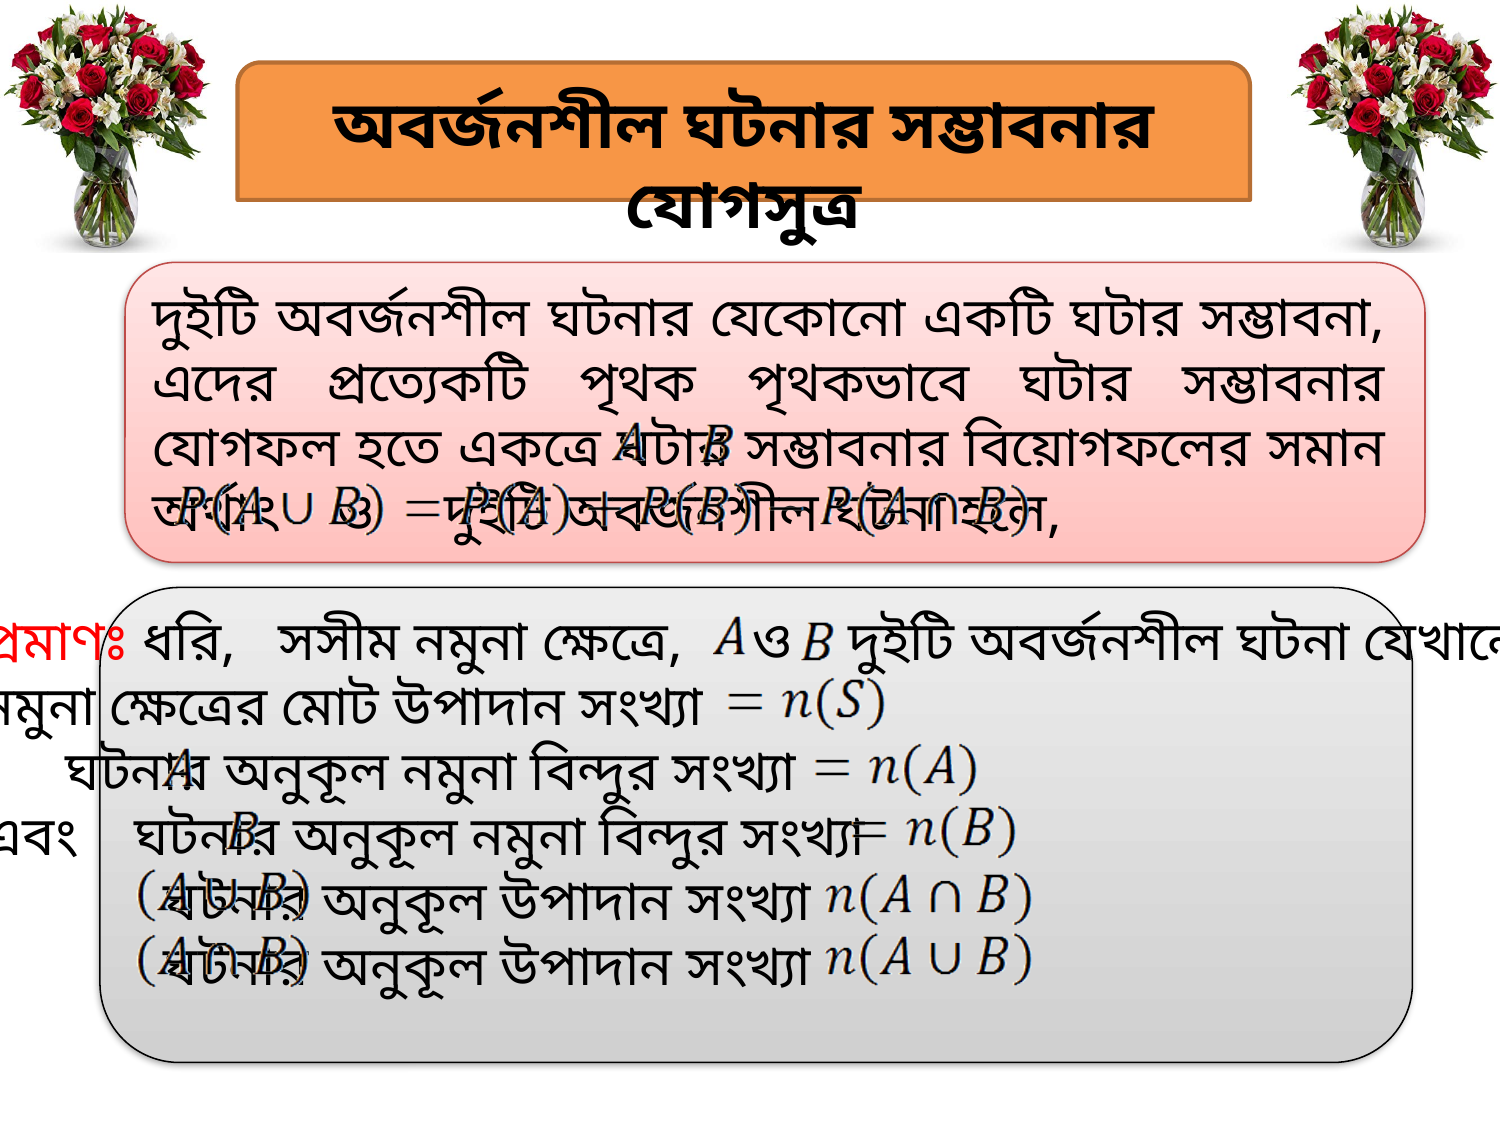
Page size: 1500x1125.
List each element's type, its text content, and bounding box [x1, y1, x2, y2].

text_box প্রমাণঃ ধরি, সসীম নমুনা ক্ষেত্রে, ও দুইটি অবর্জনশীল ঘটনা যেখানে, নমুনা ক্ষেত্রের মোট উপাদান সংখ্যা ঘটনার অনুকূল নমুনা বিন্দুর সংখ্যা এবং ঘটনার অনুকূল নমুনা বিন্দুর সংখ্যা ঘটনার অনুকূল উপাদান সংখ্যা ঘটনার অনুকূল উপাদান সংখ্যা [0, 599, 1500, 1004]
picture [713, 604, 888, 732]
picture [162, 736, 198, 802]
text_box দুইটি অবর্জনশীল ঘটনার যেকোনো একটি ঘটার সম্ভাবনা, এদের প্রত্যেকটি পৃথক পৃথকভাবে ঘটার সম্ভাবনার যোগফল হতে একত্রে ঘটার সম্ভাবনার বিয়োগফলের সমান৤ অর্থাৎ ও দুইটি অবর্জনশীল ঘটনা হলে, [137, 274, 1400, 599]
text_box [141, 261, 1426, 557]
picture [0, 0, 213, 253]
text_box [235, 60, 1253, 202]
picture [824, 862, 1035, 990]
picture [812, 733, 1019, 861]
picture [174, 410, 1032, 540]
picture [134, 799, 313, 990]
text_box [124, 278, 137, 547]
text_box [101, 1004, 1411, 1064]
text_box অবর্জনশীল ঘটনার সম্ভাবনার যোগসুত্র [287, 74, 1200, 250]
picture [1287, 0, 1500, 253]
